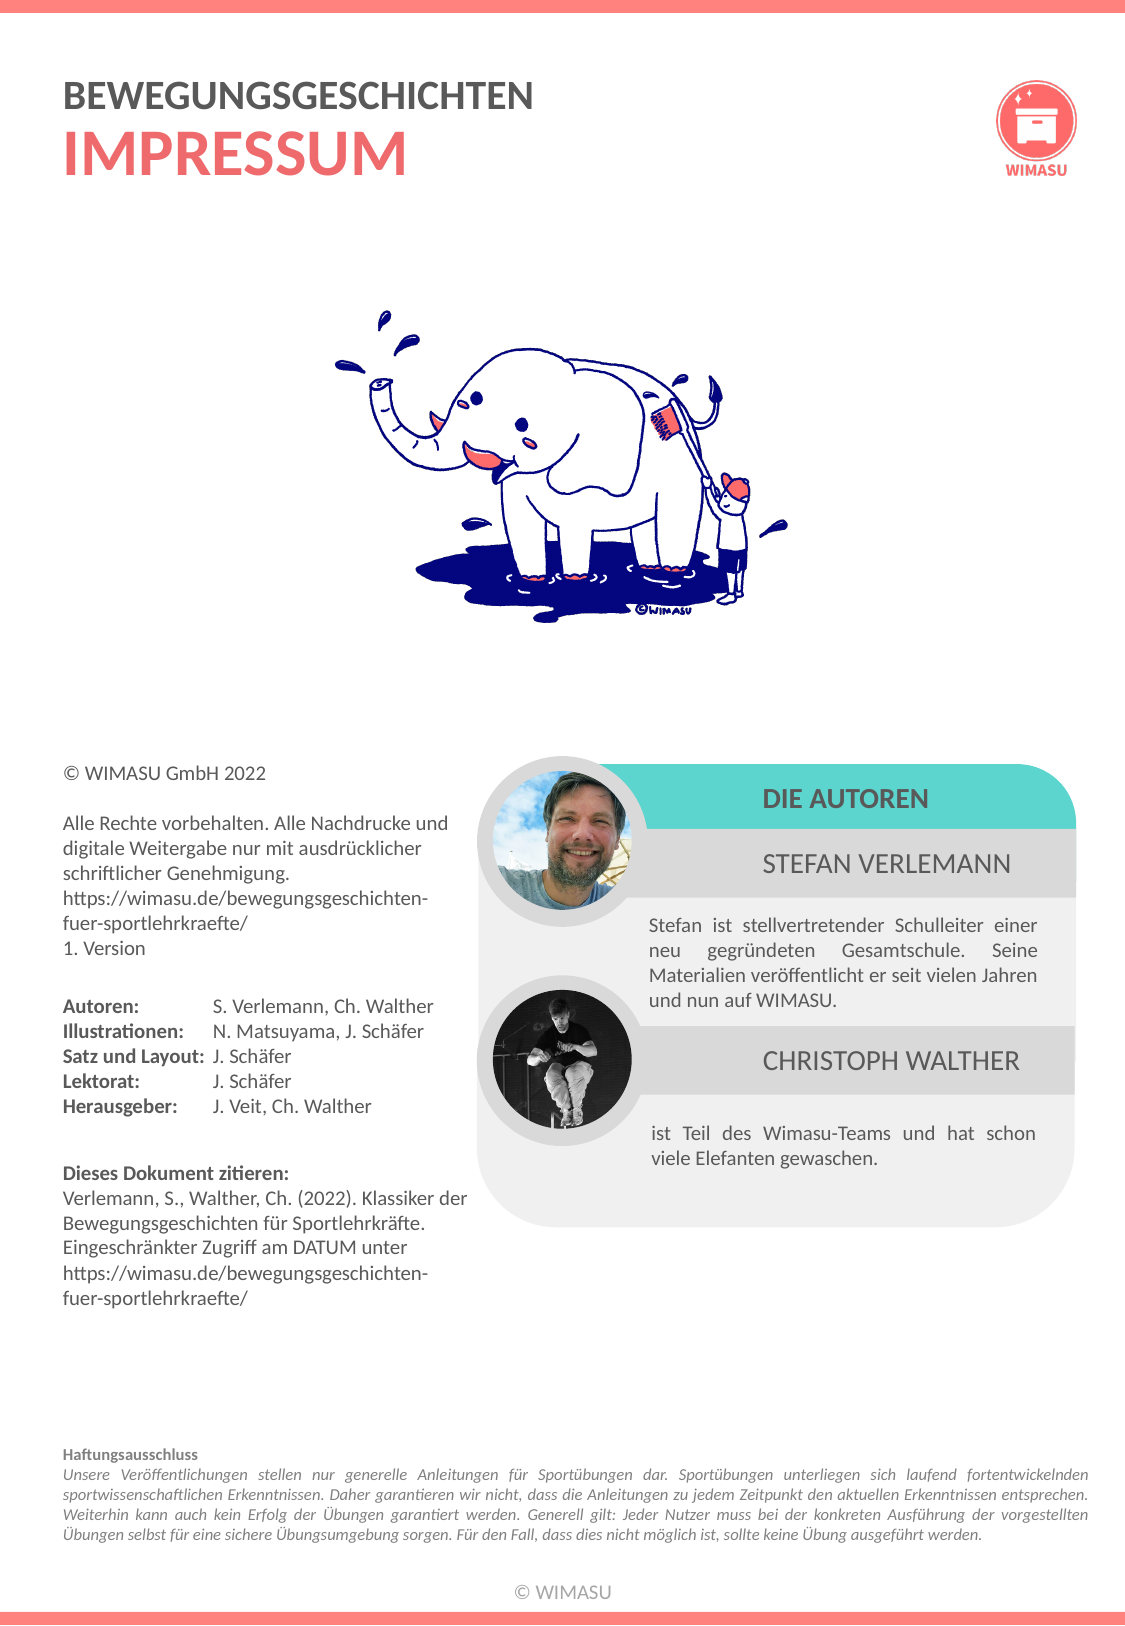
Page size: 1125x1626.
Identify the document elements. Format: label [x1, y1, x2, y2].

picture [492, 989, 632, 1129]
picture [996, 80, 1077, 176]
picture [313, 174, 840, 701]
picture [492, 770, 632, 910]
